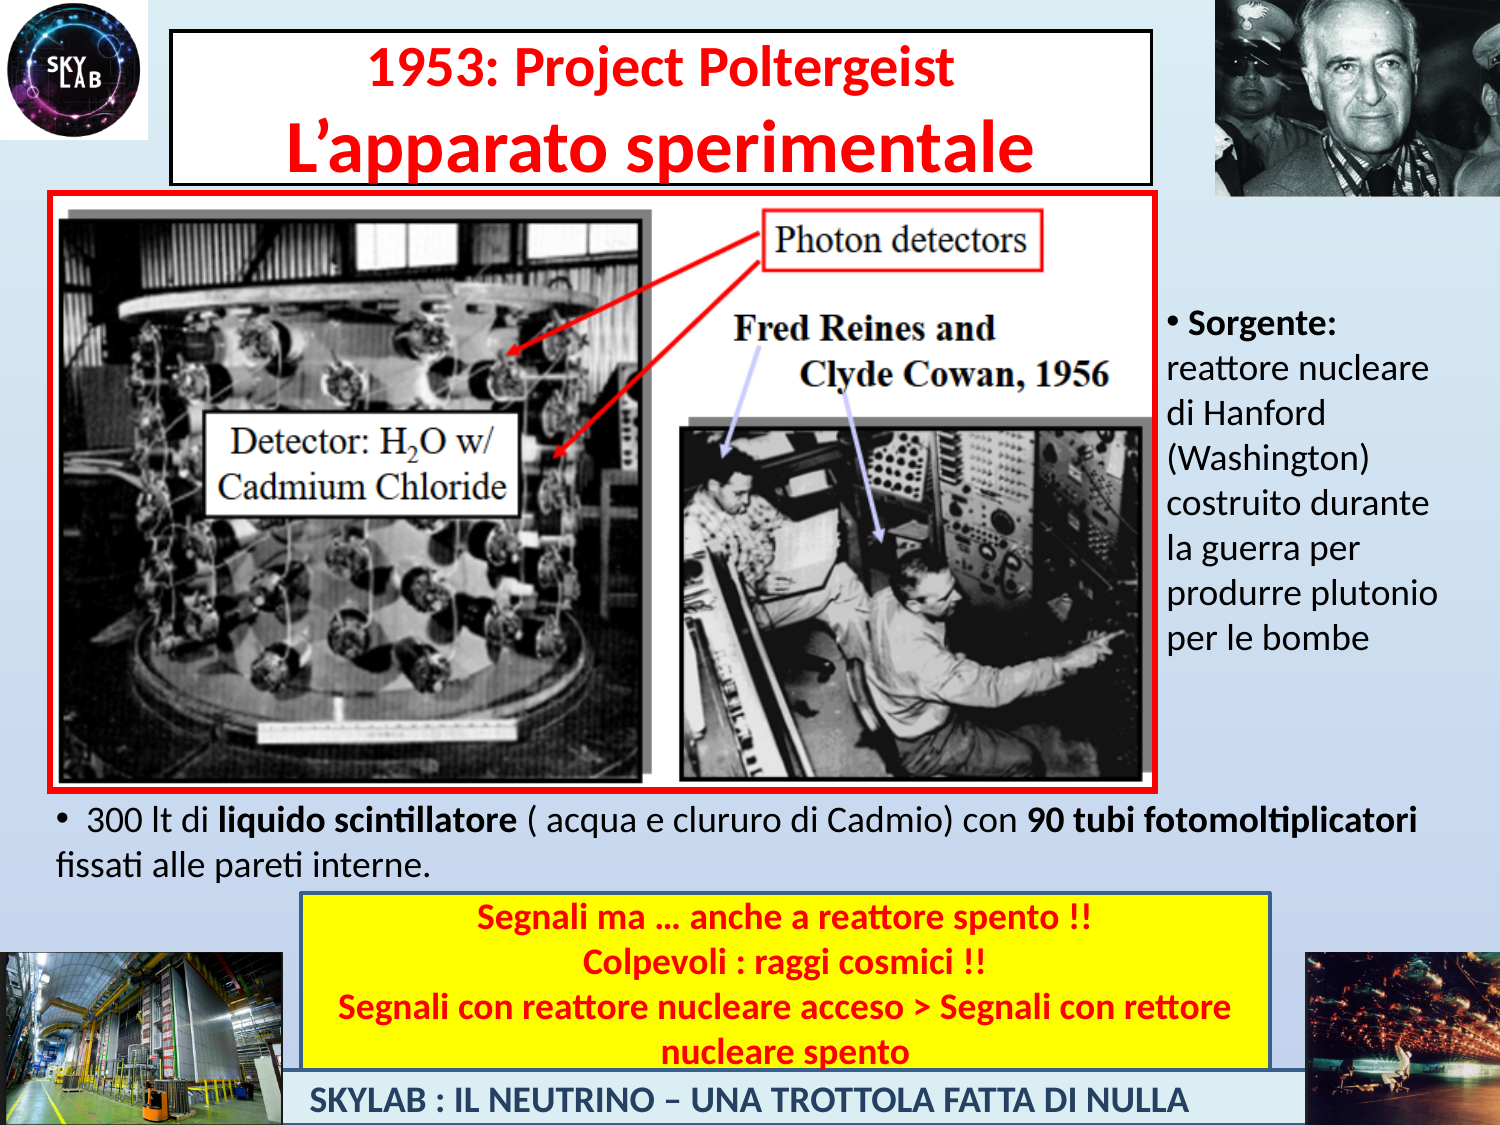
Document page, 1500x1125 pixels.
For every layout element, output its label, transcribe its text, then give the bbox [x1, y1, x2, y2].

text_box 300 lt di liquido scintillatore ( acqua e clururo di Cadmio) con 90 tubi fotomoltiplicatori fissati alle pareti interne. [41, 787, 1500, 892]
picture [1215, 0, 1500, 197]
text_box Segnali ma … anche a reattore spento !! Colpevoli : raggi cosmici !! Segnali con reattore nucleare acceso > Segnali con rettore nucleare spento [299, 891, 1272, 1072]
picture [0, 0, 148, 140]
text_box Sorgente: reattore nucleare di Hanford (Washington) costruito durante la guerra per produrre plutonio per le bombe [1155, 290, 1471, 666]
picture [0, 952, 283, 1125]
title 1953: Project Poltergeist L’apparato sperimentale [169, 29, 1153, 186]
picture [1305, 952, 1500, 1125]
picture [52, 196, 1152, 788]
